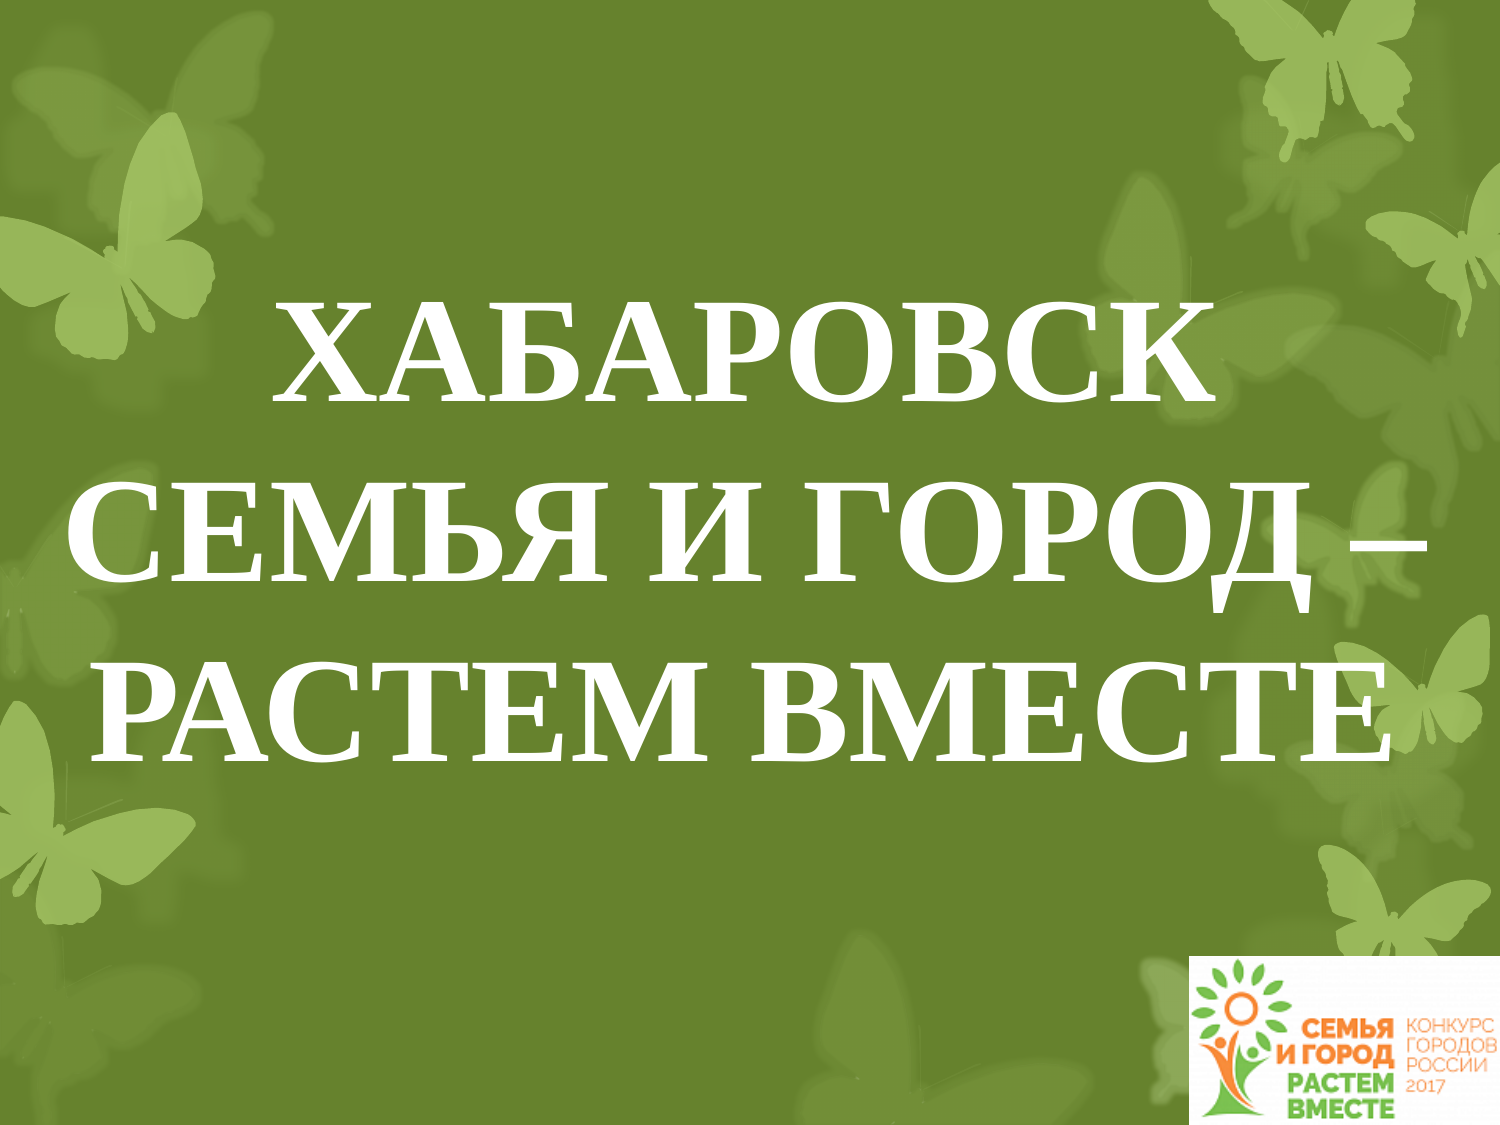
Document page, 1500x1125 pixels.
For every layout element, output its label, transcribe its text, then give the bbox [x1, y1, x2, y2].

picture [1188, 955, 1500, 1125]
title ХАБАРОВСК СЕМЬЯ И ГОРОД – РАСТЕМ ВМЕСТЕ [17, 125, 1471, 917]
